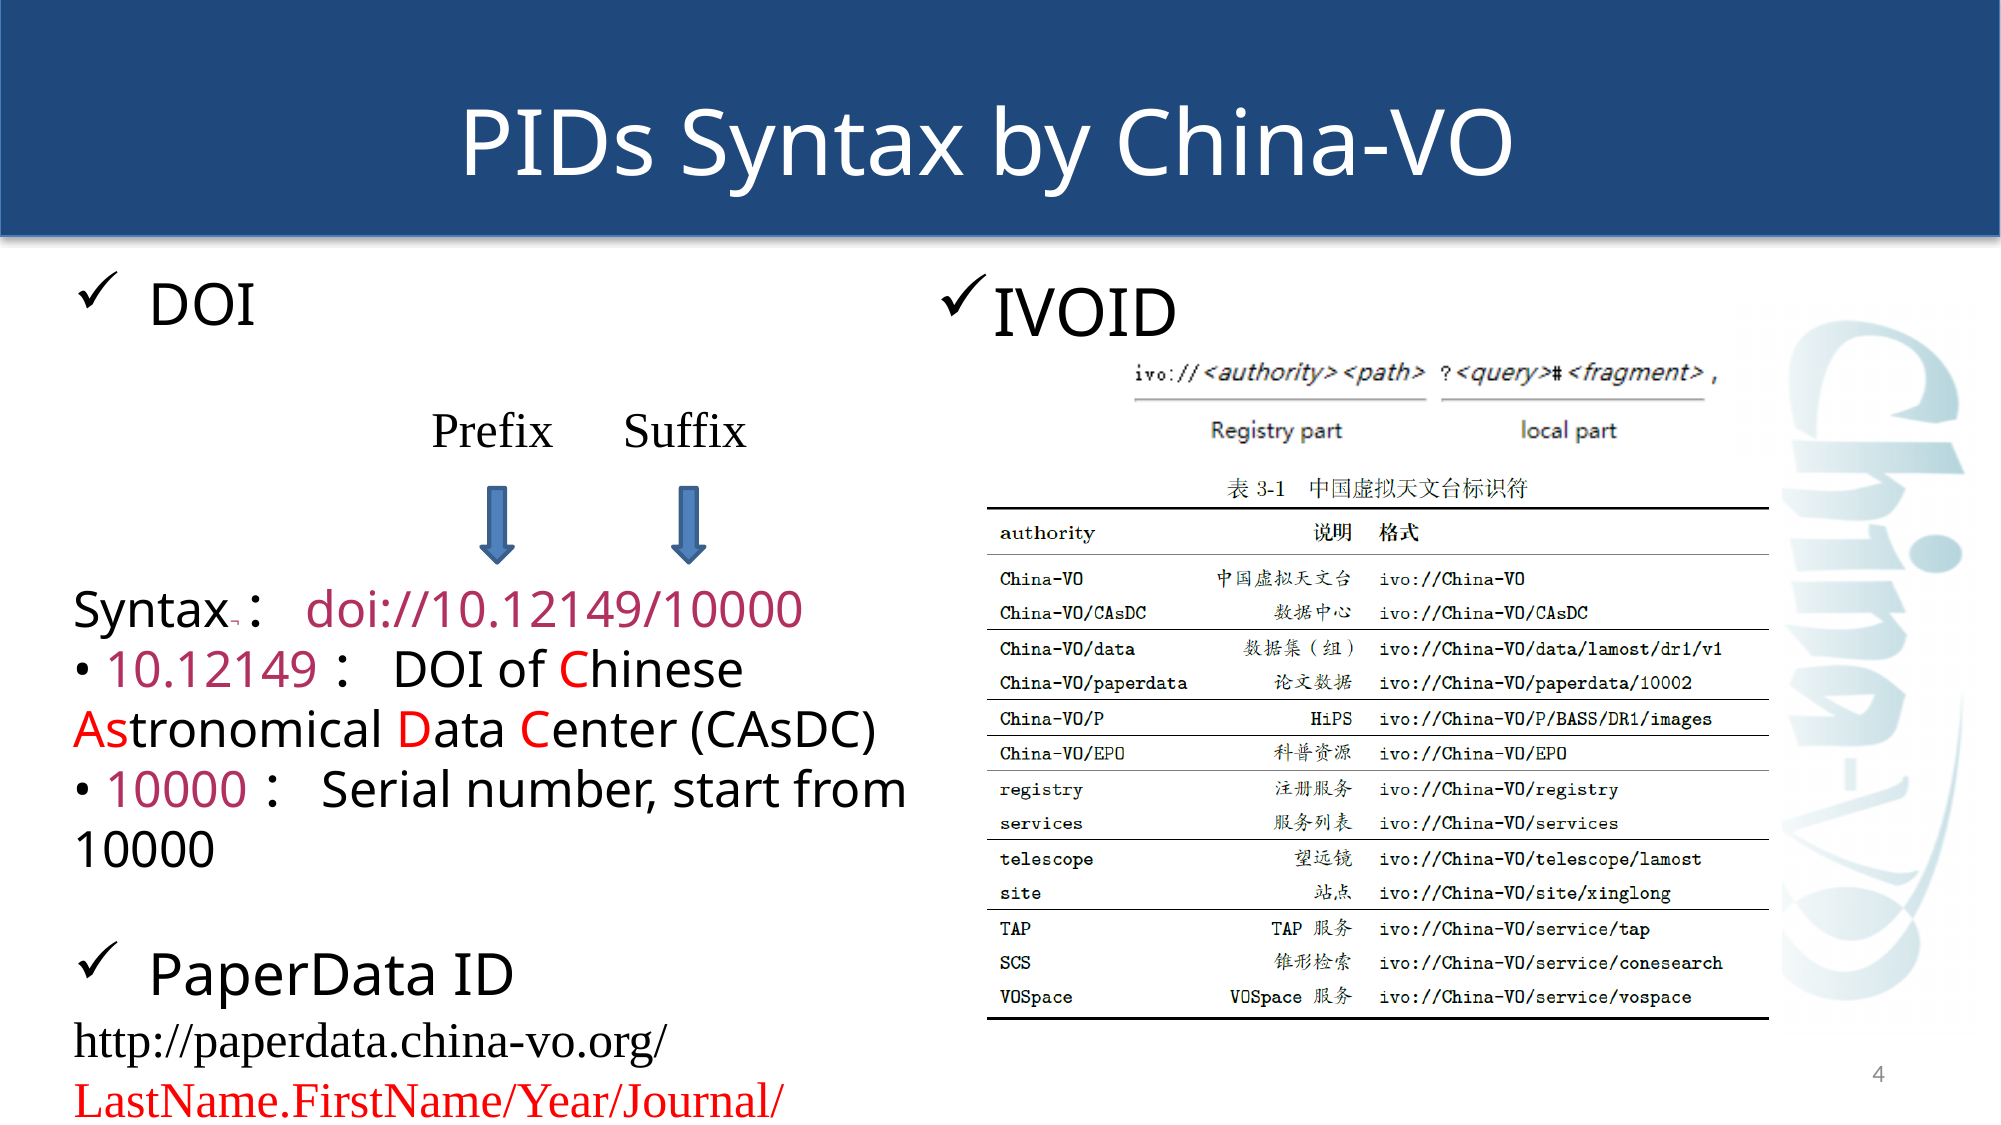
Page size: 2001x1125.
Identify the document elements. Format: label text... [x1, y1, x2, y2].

title PIDs Syntax by China-VO [99, 45, 1900, 233]
picture [1108, 342, 1736, 451]
text_box DOI Syntax¬：doi://10.12149/10000 • 10.12149：DOI of Chinese Astronomical Data Center (CAsDC) • 10000：Serial number, start from 10000 PaperData ID http://paperdata.china-vo.org/LastName.FirstName/Year/Journal/PaperTitle/filename [58, 259, 967, 1125]
text_box [479, 485, 515, 565]
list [976, 464, 1782, 1043]
text_box Suffix [608, 389, 770, 465]
list IVOID [967, 262, 1806, 1005]
slide_number 4 [1433, 1042, 1900, 1103]
text_box Prefix [416, 389, 578, 465]
text_box [671, 485, 707, 565]
